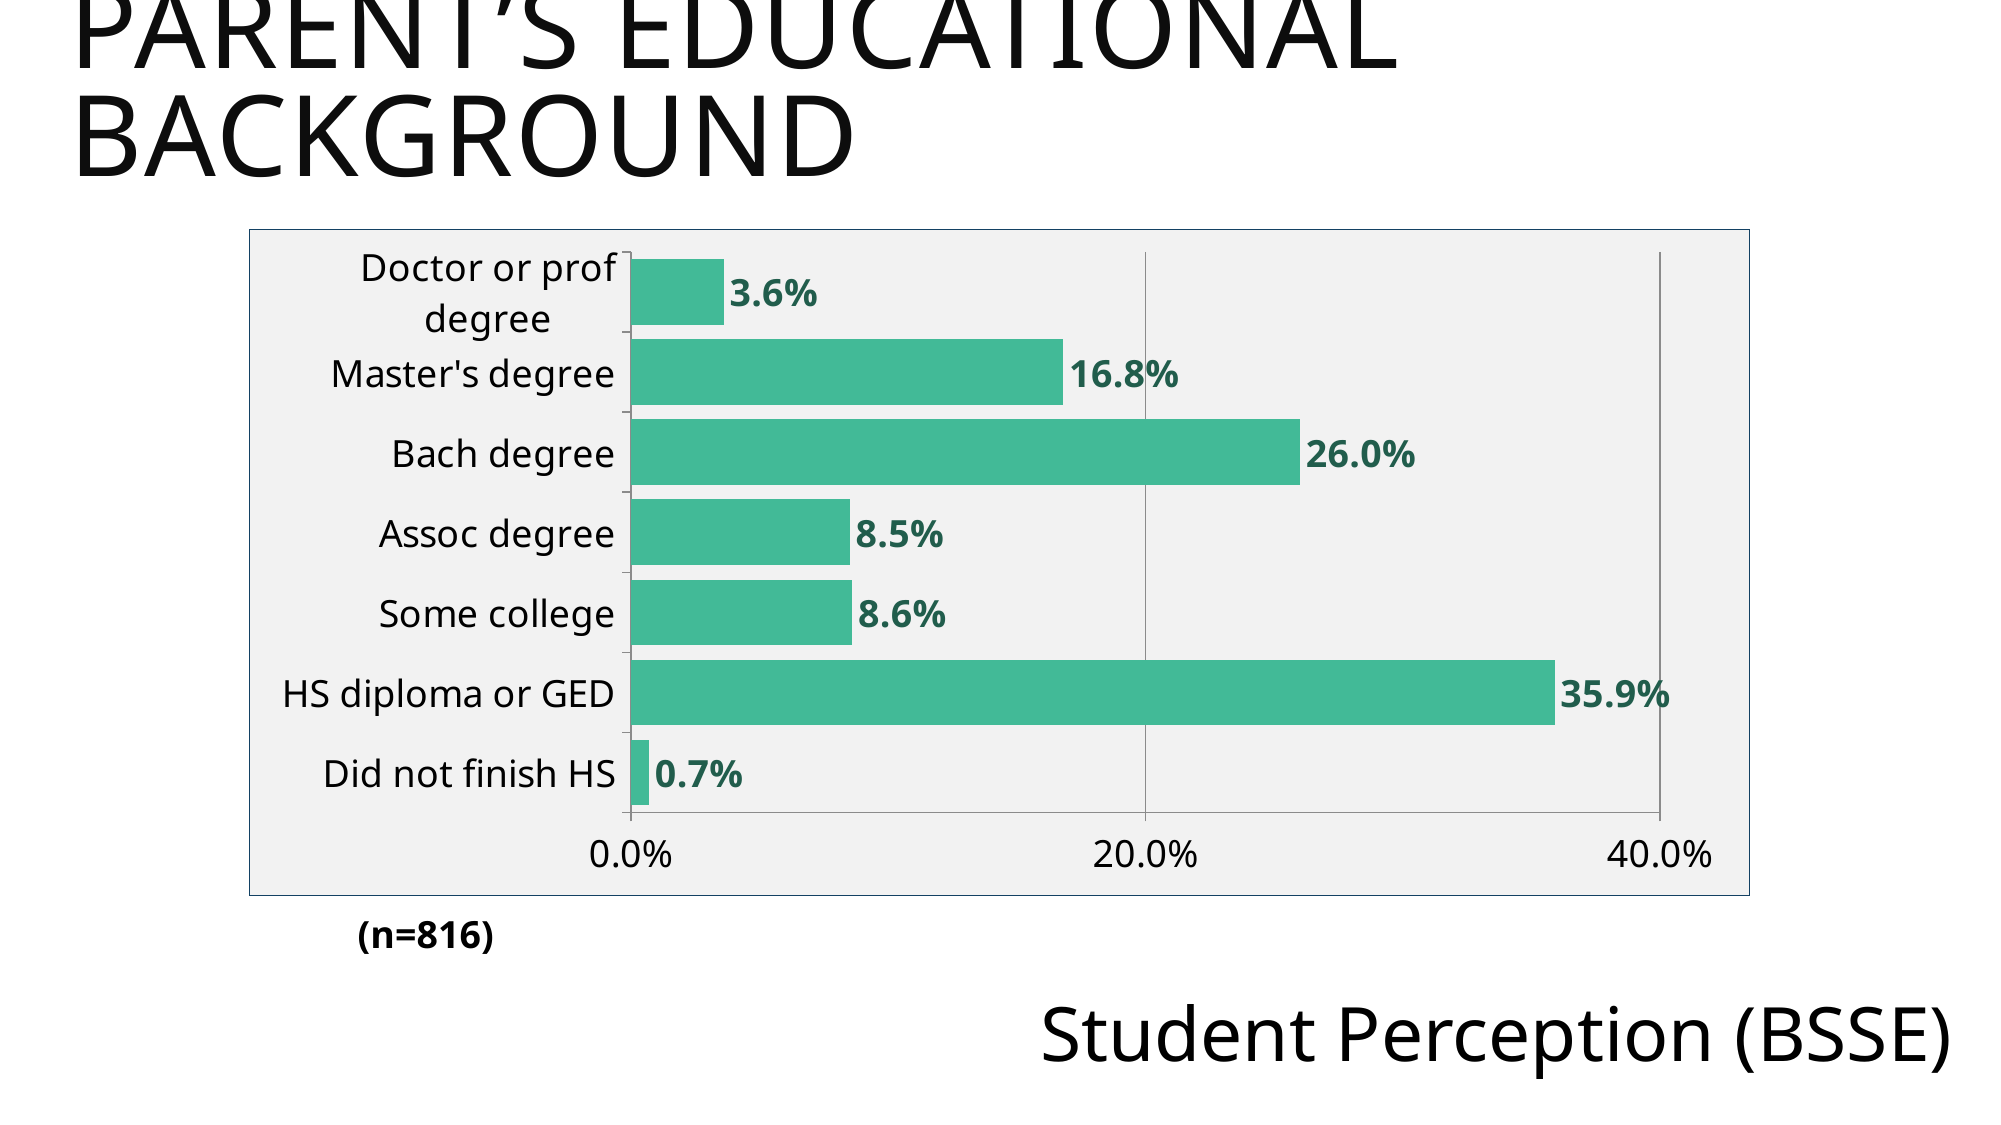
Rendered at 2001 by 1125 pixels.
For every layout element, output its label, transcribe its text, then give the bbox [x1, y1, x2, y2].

text_box (n=816) [342, 904, 509, 964]
list Student Perception (BSSE) [1020, 990, 1961, 1084]
title Parent’s Educational Background [54, 41, 1871, 230]
chart [249, 228, 1751, 897]
